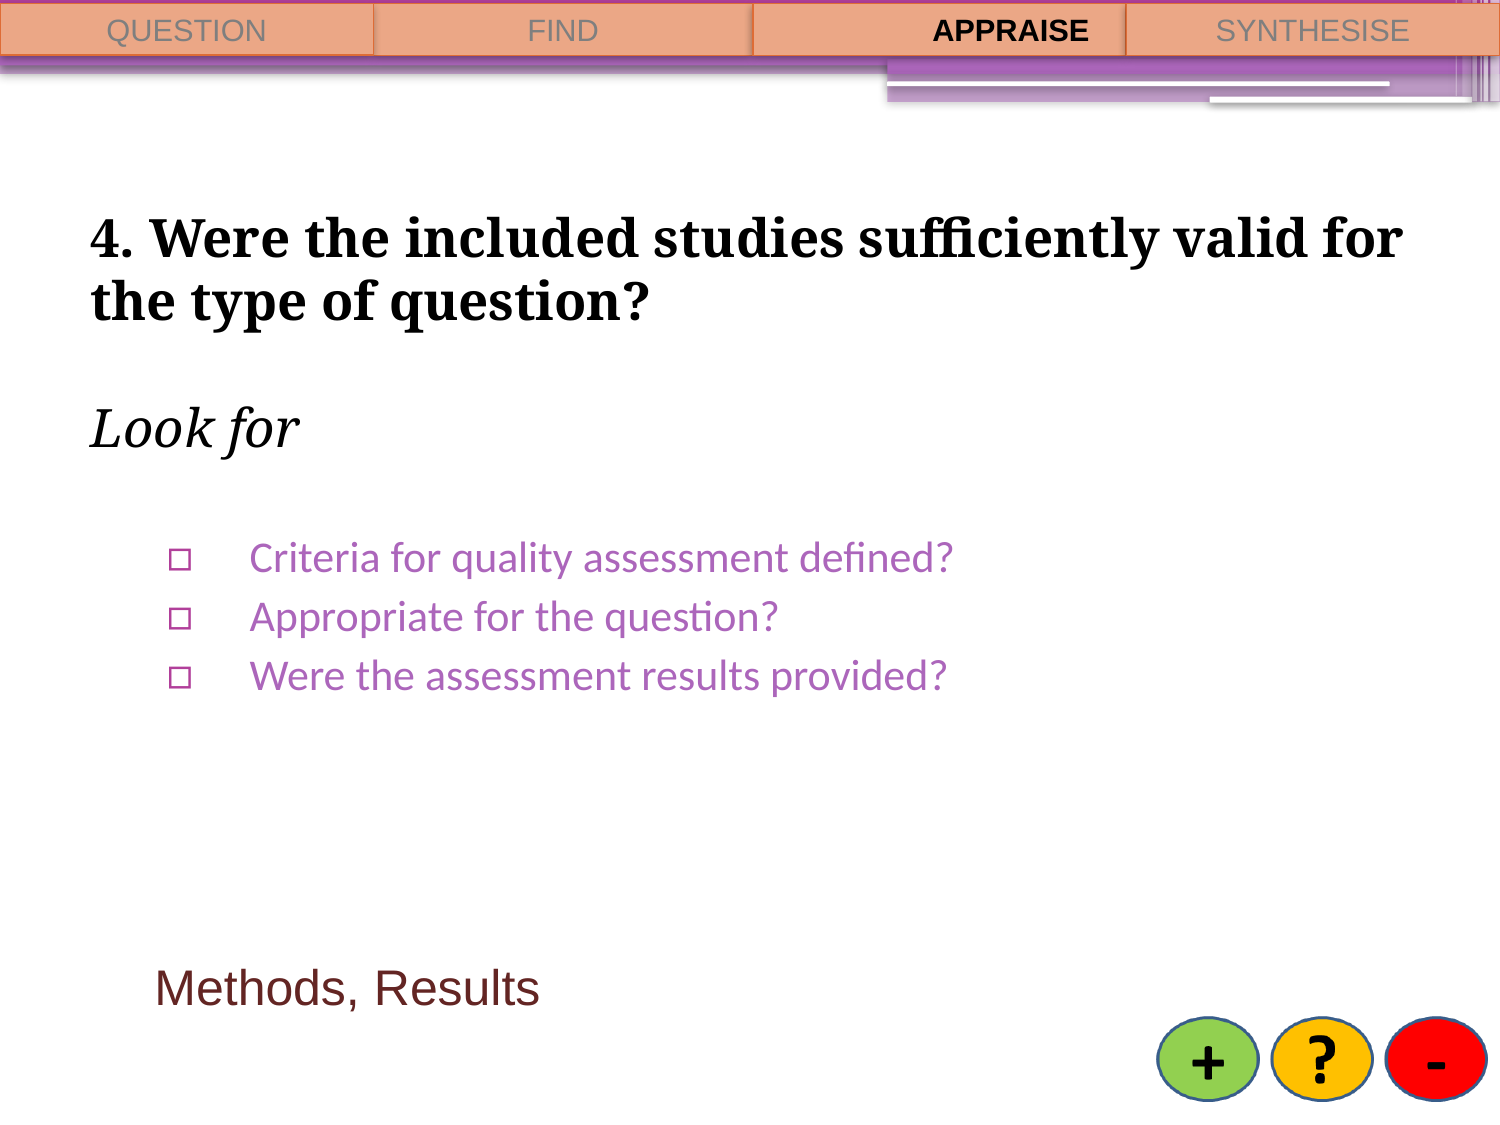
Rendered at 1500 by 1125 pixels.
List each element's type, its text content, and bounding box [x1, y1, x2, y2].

text_box Methods, Results [126, 948, 556, 1023]
list 4. Were the included studies sufficiently valid for the type of question? Look for Criteria for quality assessment defined? Appropriate for the question? Were the assessment results provided? [75, 196, 1462, 900]
picture [1141, 995, 1489, 1125]
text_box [0, 2, 1500, 57]
